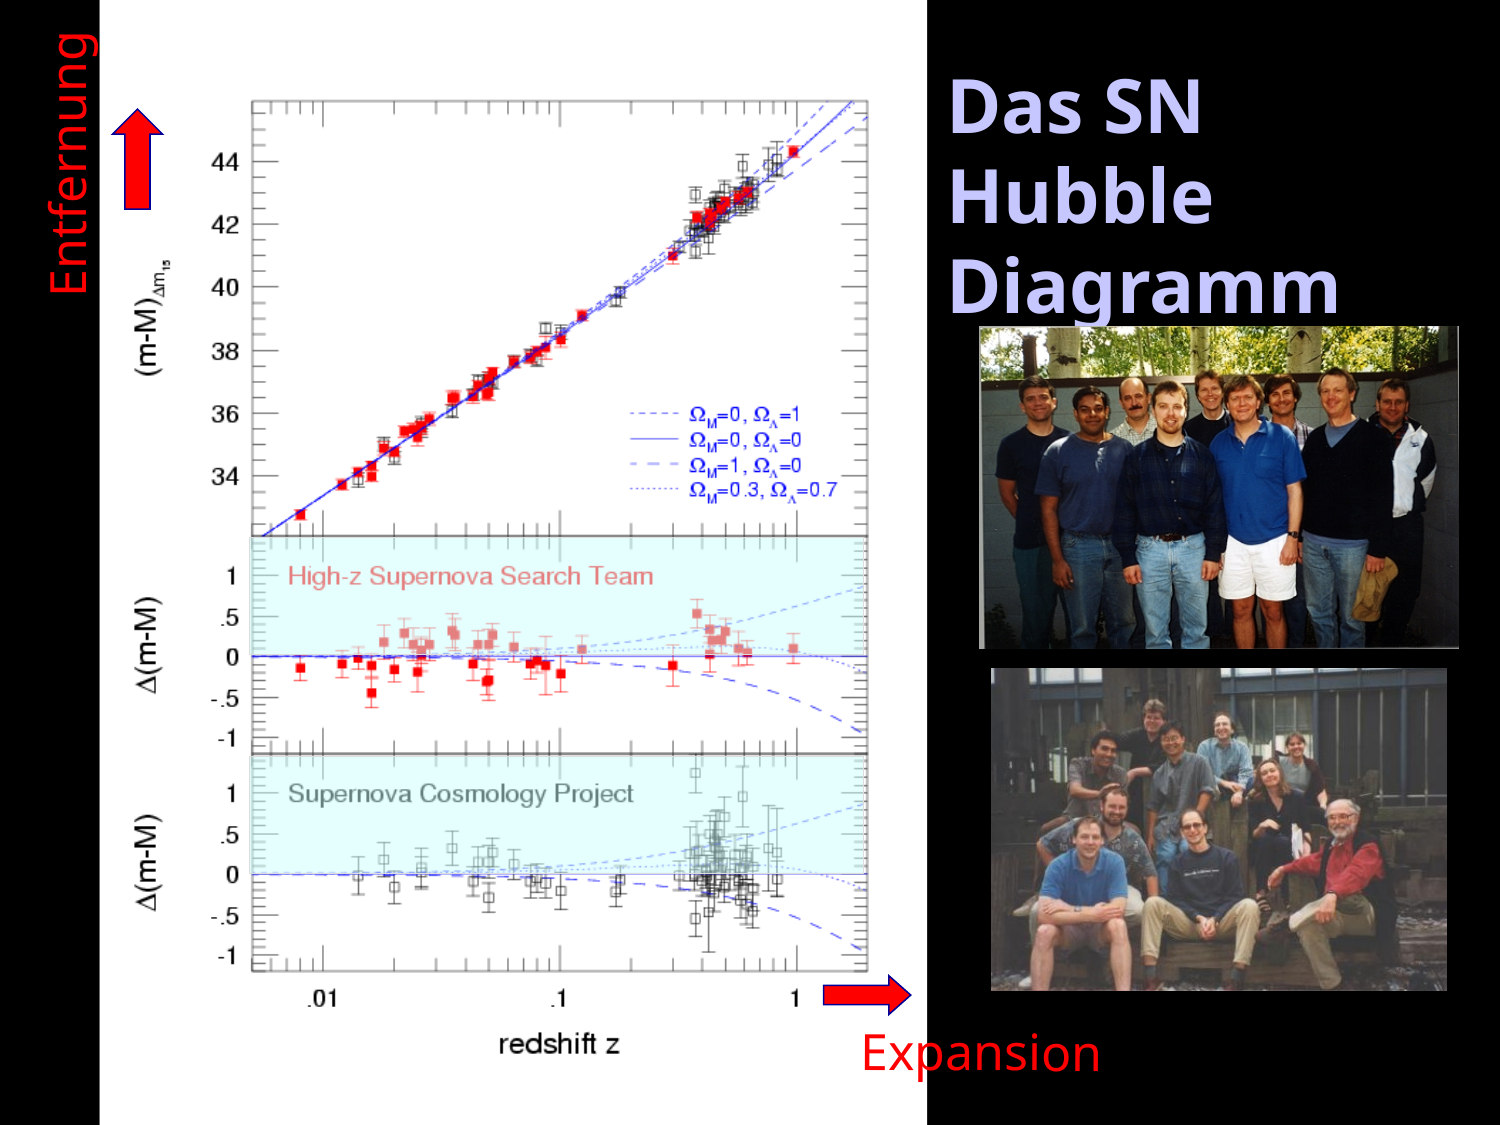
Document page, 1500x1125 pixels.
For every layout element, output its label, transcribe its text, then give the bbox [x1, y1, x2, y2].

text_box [249, 537, 864, 874]
title Das SN Hubble Diagramm [933, 49, 1500, 338]
picture [99, 0, 928, 1125]
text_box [28, 19, 163, 308]
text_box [823, 975, 1120, 1090]
picture [991, 668, 1448, 992]
picture [979, 325, 1459, 649]
